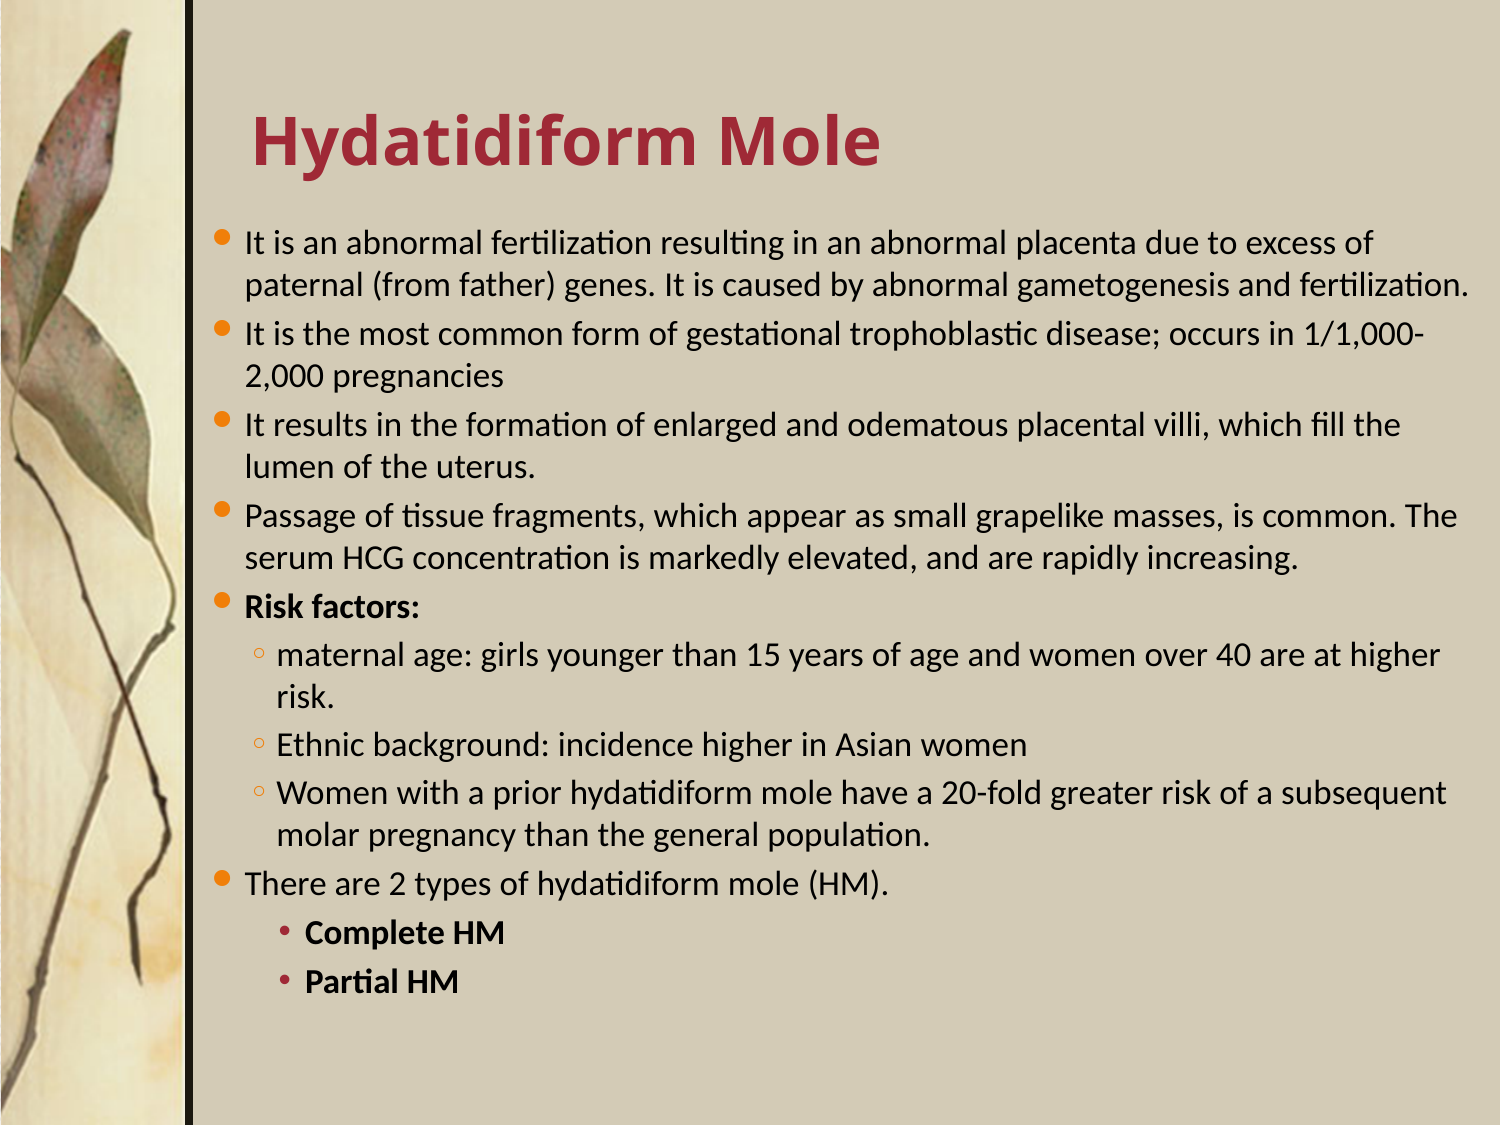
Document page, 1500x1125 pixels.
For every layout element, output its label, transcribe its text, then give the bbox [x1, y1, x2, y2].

list It is an abnormal fertilization resulting in an abnormal placenta due to excess of paternal (from father) genes. It is caused by abnormal gametogenesis and fertilization. It is the most common form of gestational trophoblastic disease; occurs in 1/1,000-2,000 pregnancies It results in the formation of enlarged and odematous placental villi, which fill the lumen of the uterus. Passage of tissue fragments, which appear as small grapelike masses, is common. The serum HCG concentration is markedly elevated, and are rapidly increasing. Risk factors: maternal age: girls younger than 15 years of age and women over 40 are at higher risk. Ethnic background: incidence higher in Asian women Women with a prior hydatidiform mole have a 20-fold greater risk of a subsequent molar pregnancy than the general population. There are 2 types of hydatidiform mole (HM). Complete HM Partial HM [187, 212, 1500, 1059]
picture [0, 0, 185, 1125]
title Hydatidiform Mole [235, 45, 1466, 212]
